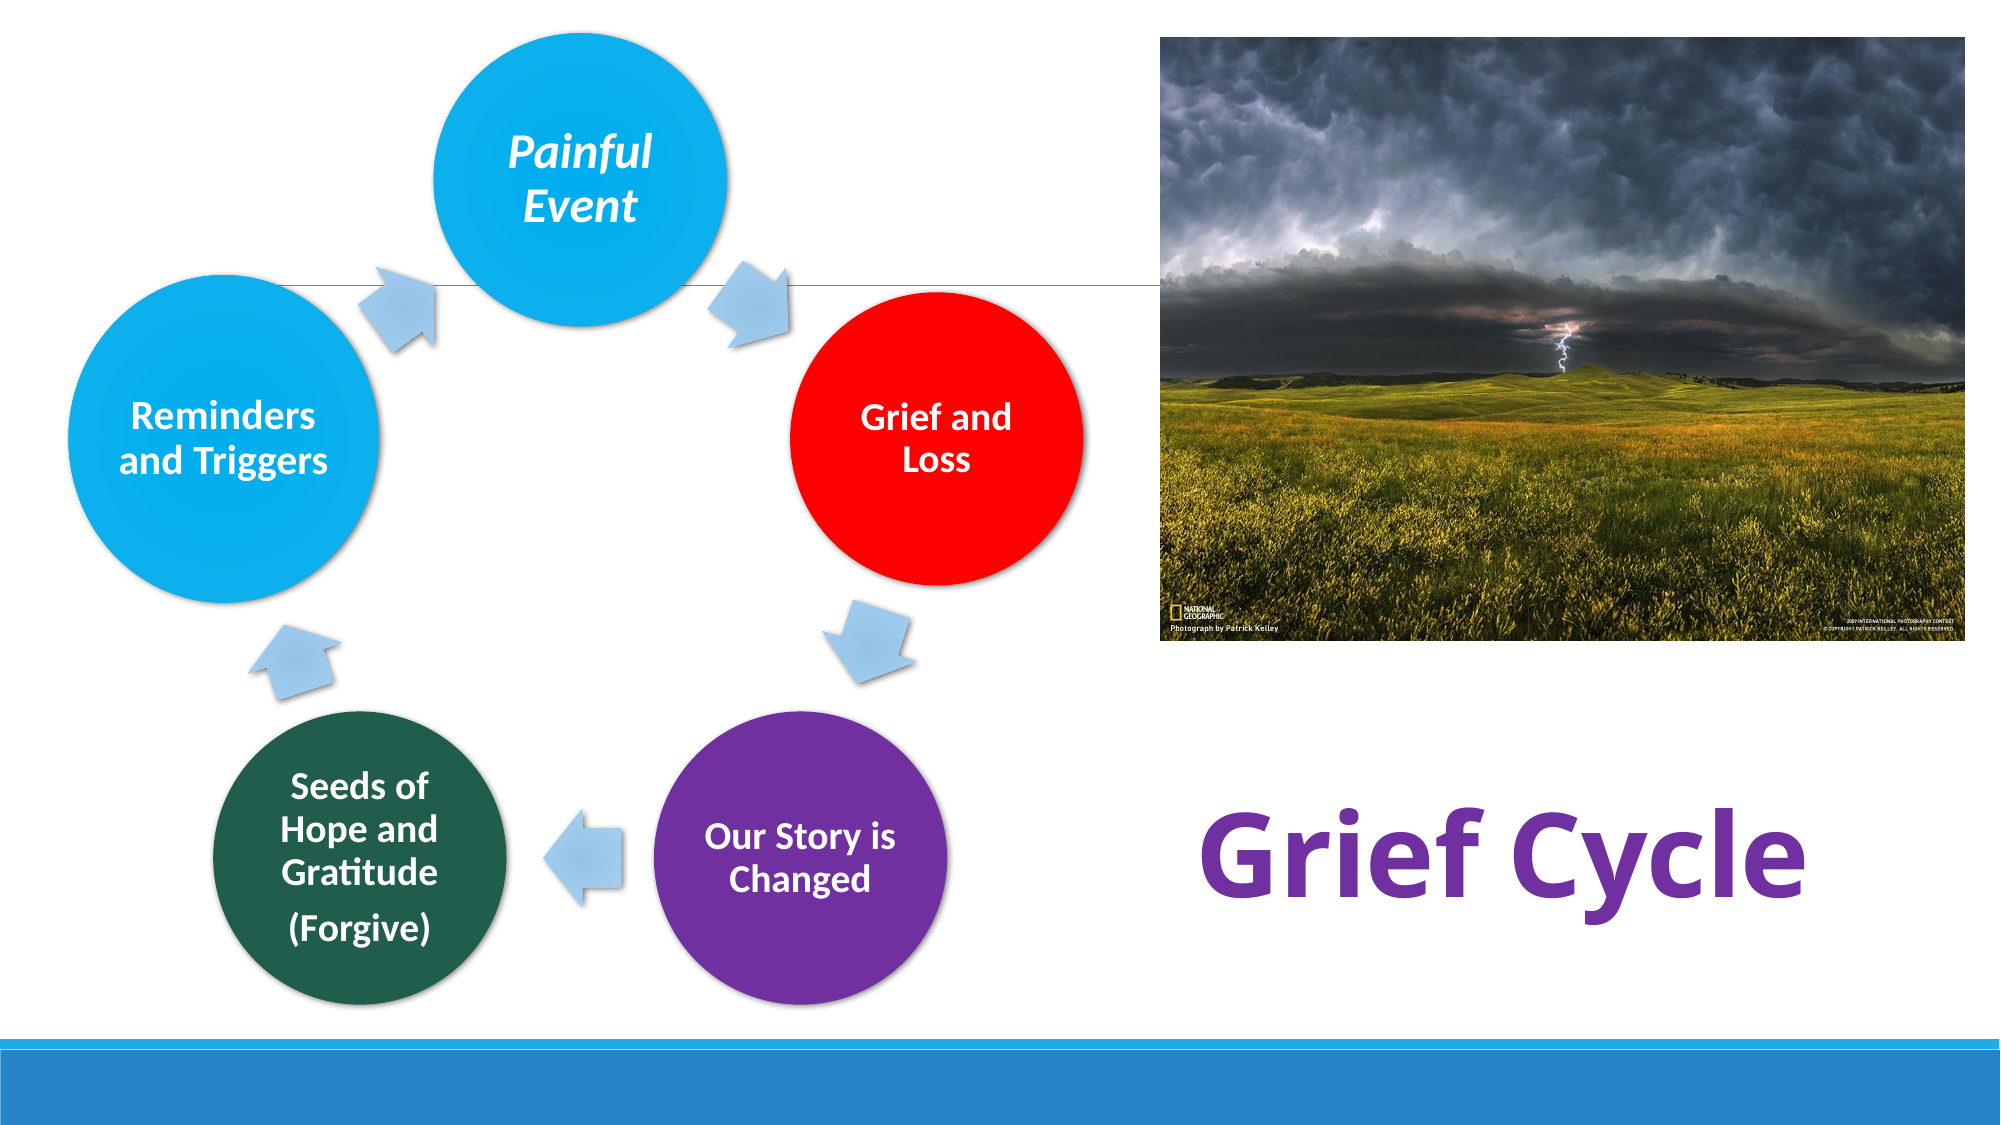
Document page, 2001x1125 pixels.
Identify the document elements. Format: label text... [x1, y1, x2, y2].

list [0, 32, 1161, 1006]
picture [1159, 36, 1966, 642]
title Grief Cycle [1180, 691, 1839, 929]
